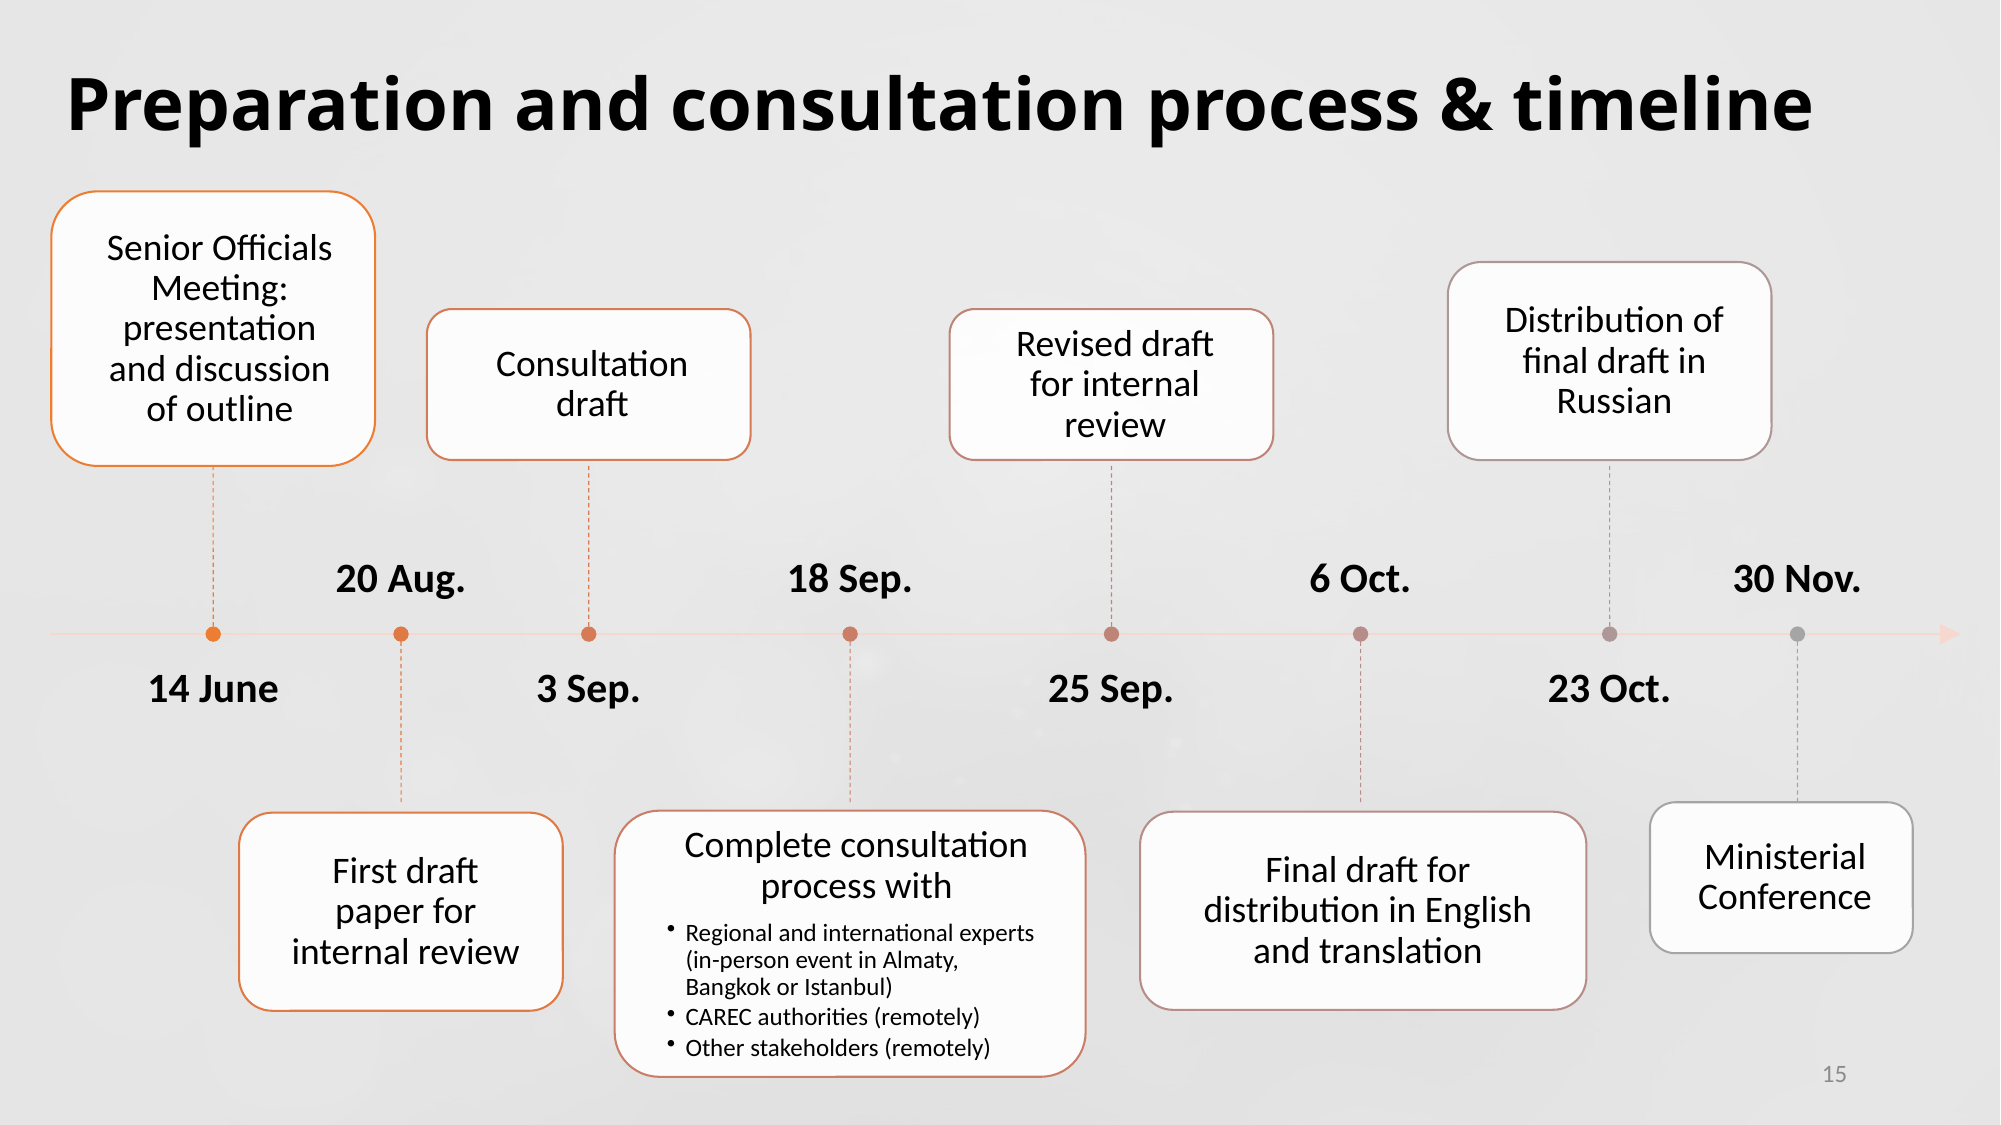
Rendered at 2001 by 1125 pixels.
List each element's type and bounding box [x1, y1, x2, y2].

list [49, 191, 1961, 1077]
picture [0, 0, 2000, 1125]
